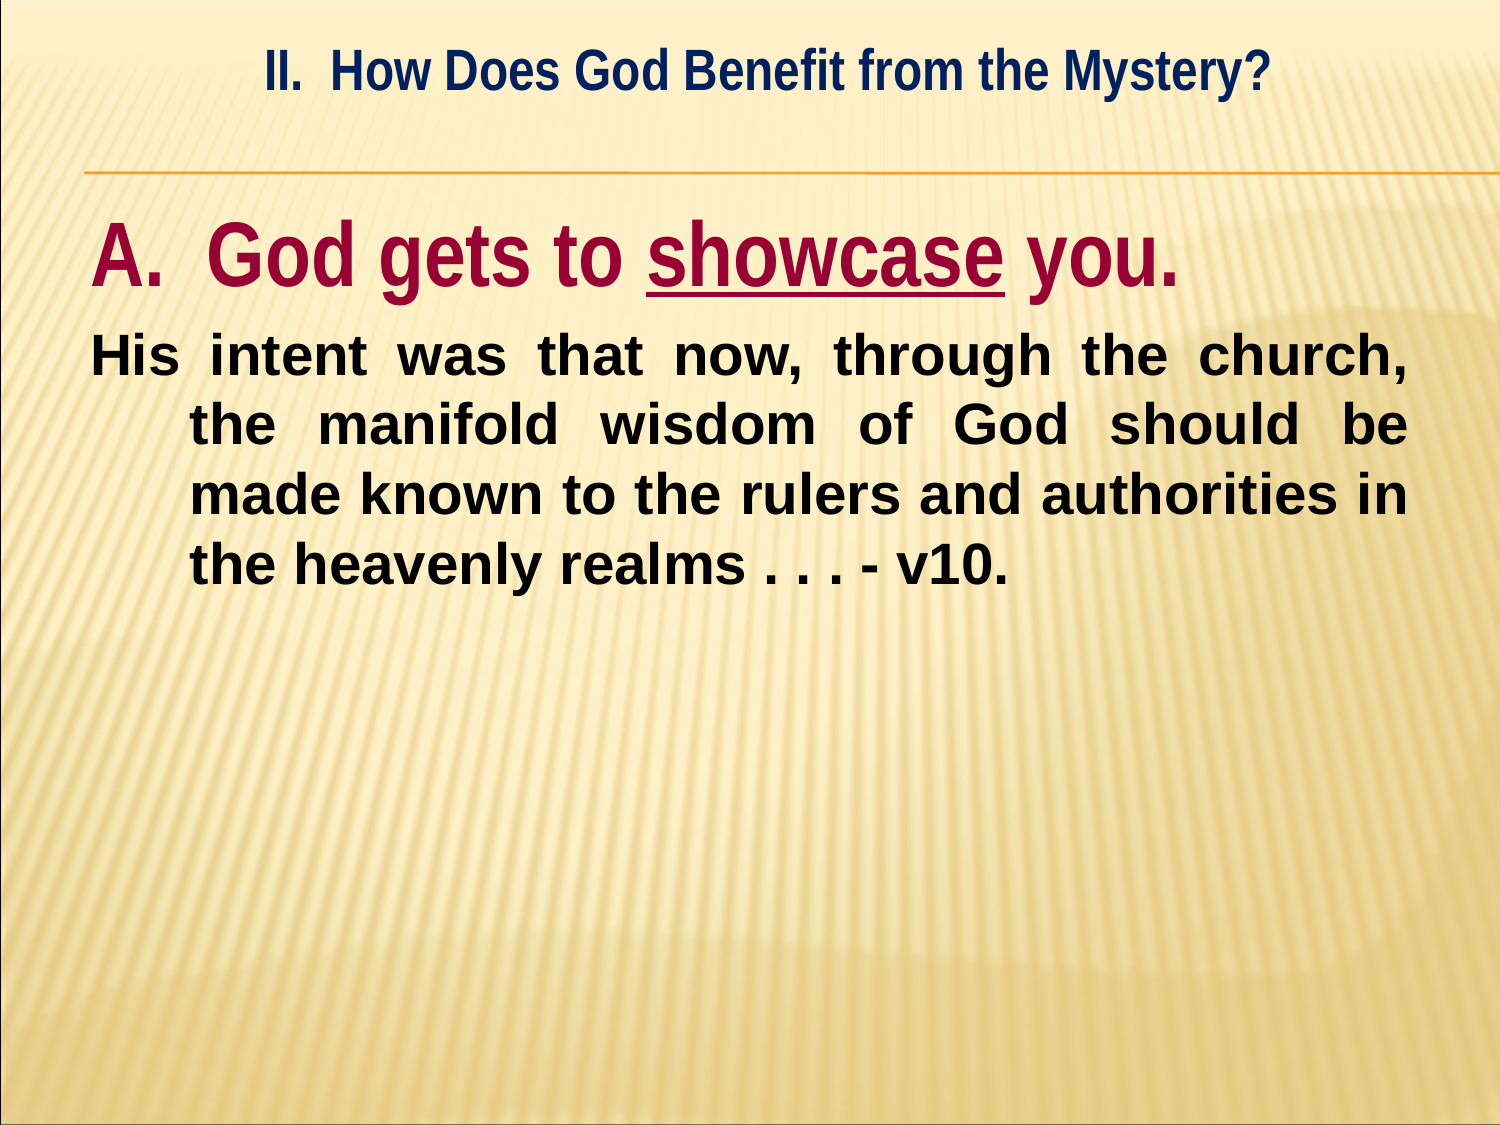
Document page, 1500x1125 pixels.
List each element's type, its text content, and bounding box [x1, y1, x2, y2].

list A. God gets to showcase you. His intent was that now, through the church, the manifold wisdom of God should be made known to the rulers and authorities in the heavenly realms . . . - v10. [75, 187, 1425, 1075]
text_box II. How Does God Benefit from the Mystery? [124, 24, 1413, 110]
picture [0, 0, 1500, 1125]
